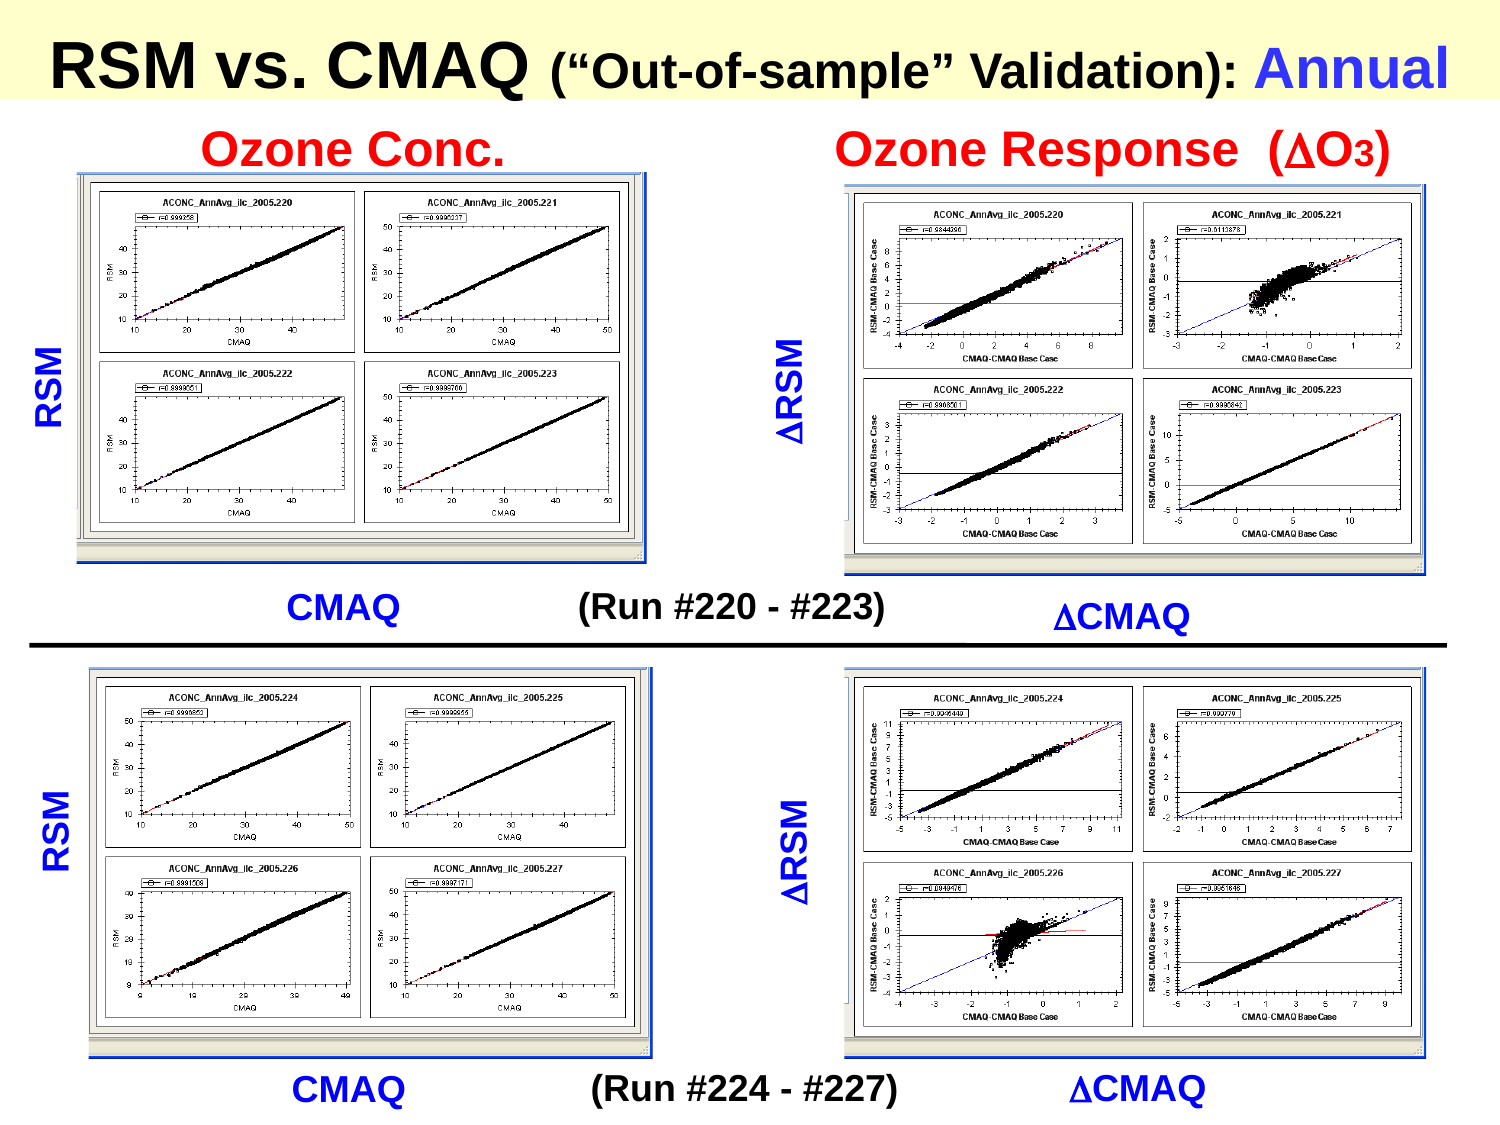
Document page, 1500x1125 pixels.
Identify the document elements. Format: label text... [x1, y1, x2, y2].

text_box DRSM [757, 314, 817, 469]
picture [844, 667, 1427, 1059]
text_box (Run #224 - #227) [575, 1057, 914, 1117]
text_box CMAQ [276, 1066, 422, 1118]
text_box DCMAQ [1038, 585, 1206, 643]
text_box Ozone Response (DO3) [731, 109, 1495, 185]
text_box DCMAQ [1054, 1066, 1222, 1117]
picture [88, 667, 653, 1059]
text_box CMAQ [271, 575, 416, 635]
text_box DRSM [761, 775, 822, 929]
text_box RSM [16, 318, 71, 457]
text_box Ozone Conc. [53, 109, 653, 185]
picture [844, 184, 1427, 576]
picture [76, 172, 647, 564]
text_box RSM vs. CMAQ (“Out-of-sample” Validation): Annual [0, 0, 1500, 100]
text_box (Run #220 - #223) [562, 574, 901, 634]
text_box RSM [23, 763, 83, 901]
